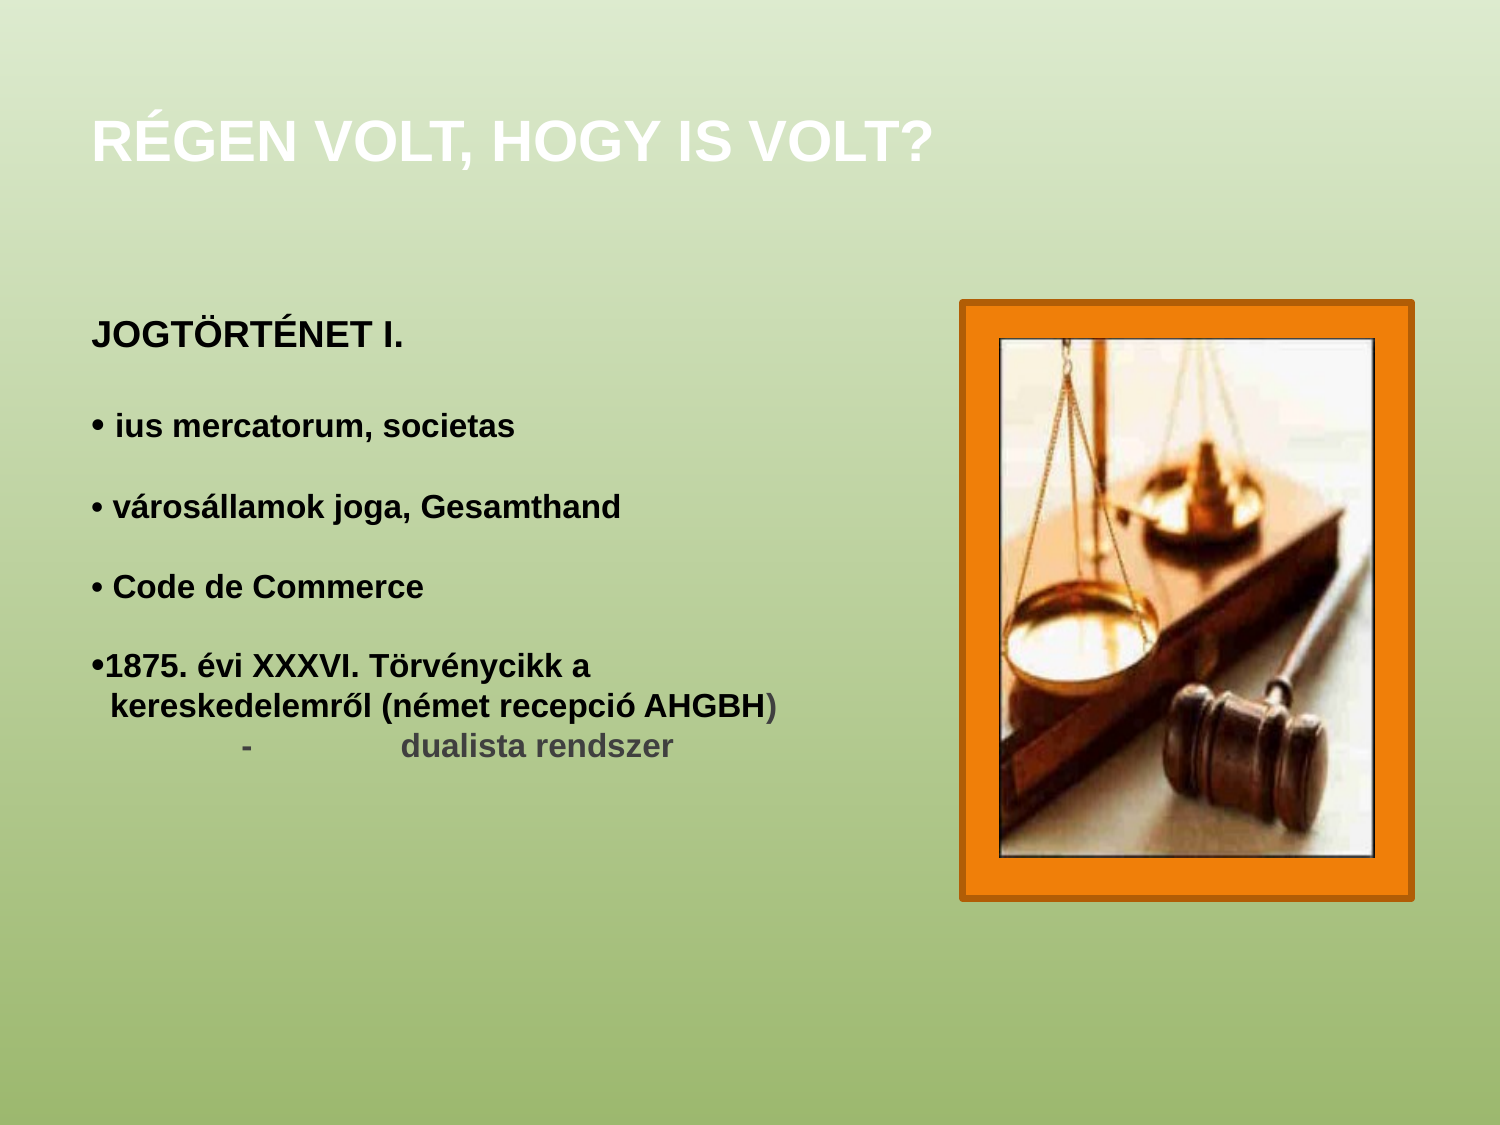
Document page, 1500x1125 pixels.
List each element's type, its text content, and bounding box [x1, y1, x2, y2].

picture [999, 337, 1375, 859]
text_box [959, 299, 1415, 902]
title Régen volt, hogy is volt? [76, 25, 1211, 178]
text_box Jogtörténet I. • ius mercatorum, societas • városállamok joga, Gesamthand • Code de Commerce •1875. évi XXXVI. Törvénycikk a kereskedelemről (német recepció AHGBH) - dualista rendszer [76, 302, 869, 887]
